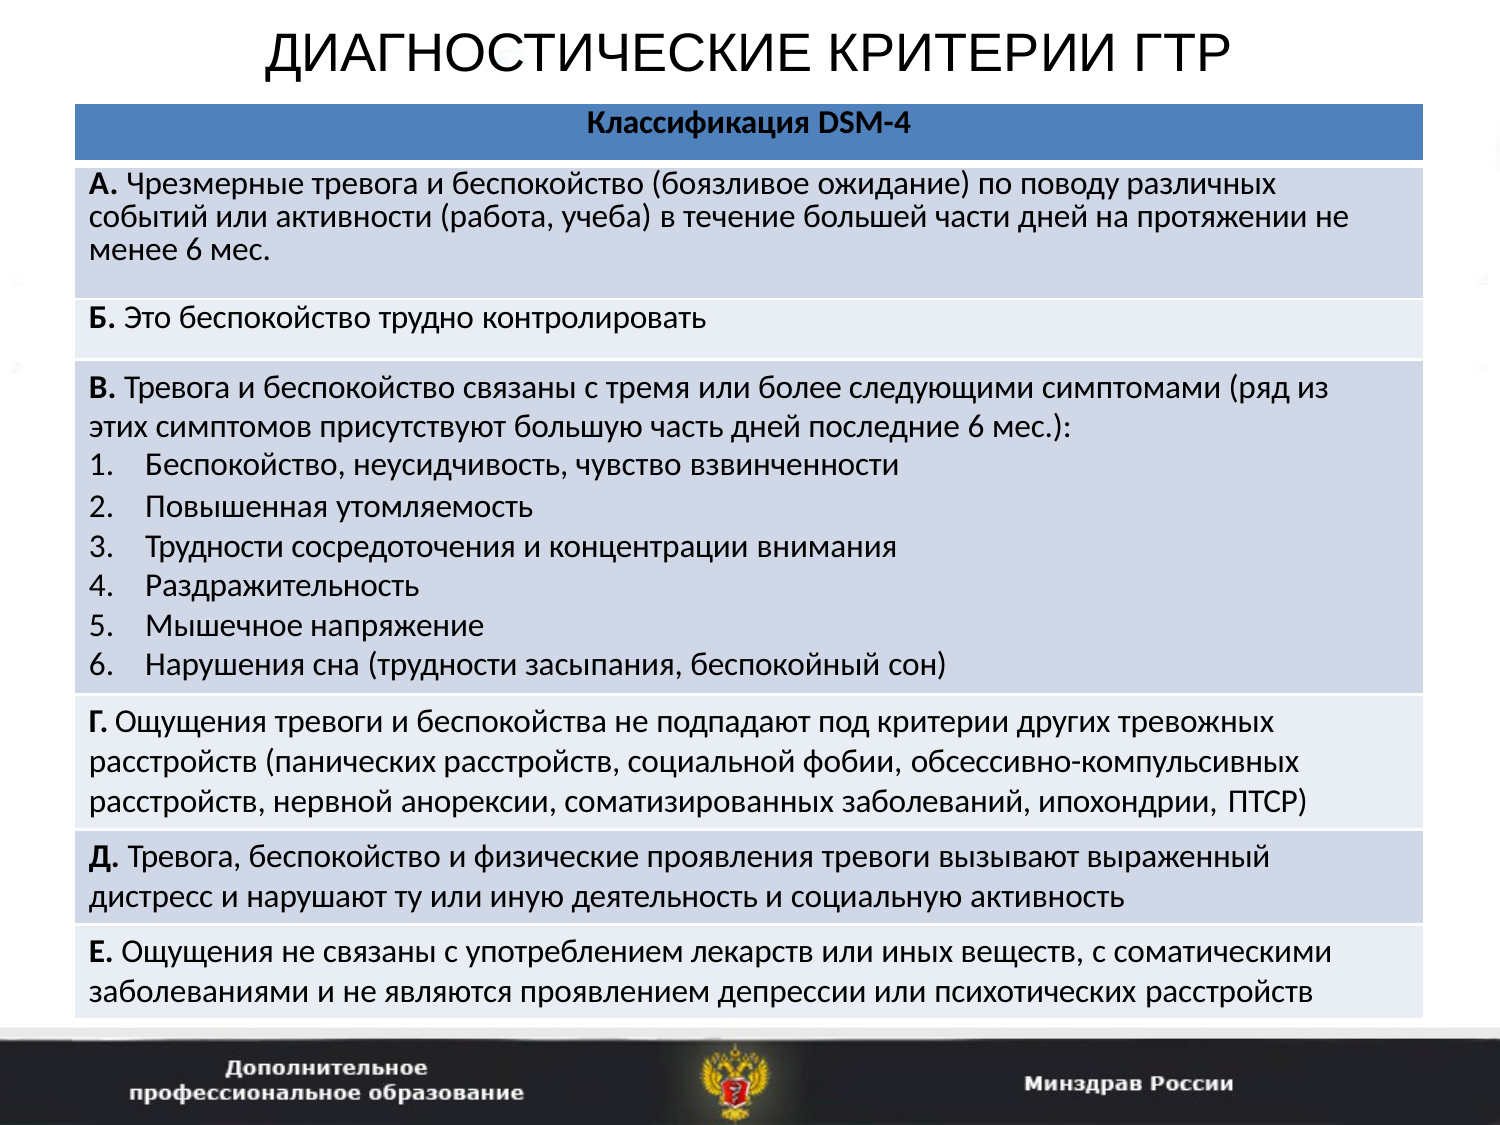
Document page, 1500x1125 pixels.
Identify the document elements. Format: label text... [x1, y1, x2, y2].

table_cell Б. Это беспокойство трудно контролировать [75, 300, 1423, 358]
table_cell А. Чрезмерные тревога и беспокойство (боязливое ожидание) по поводу различных событий или активности (работа, учеба) в течение большей части дней на протяжении не менее 6 мес. [75, 168, 1423, 298]
table_cell Е. Ощущения не связаны с употреблением лекарств или иных веществ, с соматическими заболеваниями и не являются проявлением депрессии или психотических расстройств [75, 926, 1423, 1018]
table_cell Д. Тревога, беспокойство и физические проявления тревоги вызывают выраженный дистресс и нарушают ту или иную деятельность и социальную активность [75, 831, 1423, 923]
table_cell В. Тревога и беспокойство связаны с тремя или более следующими симптомами (ряд из этих симптомов присутствуют большую часть дней последние 6 мес.): Беспокойство, неусидчивость, чувство взвинченности Повышенная утомляемость Трудности сосредоточения и концентрации внимания Раздражительность Мышечное напряжение Нарушения сна (трудности засыпания, беспокойный сон) [75, 361, 1423, 693]
table_cell Г. Ощущения тревоги и беспокойства не подпадают под критерии других тревожных расстройств (панических расстройств, социальной фобии, обсессивно-компульсивных расстройств, нервной анорексии, соматизированных заболеваний, ипохондрии, ПТСР) [75, 696, 1423, 828]
picture [0, 50, 1500, 1125]
table_header Классификация DSM-4 [75, 104, 1423, 160]
title ДИАГНОСТИЧЕСКИЕ КРИТЕРИИ ГТР [263, 15, 1237, 102]
